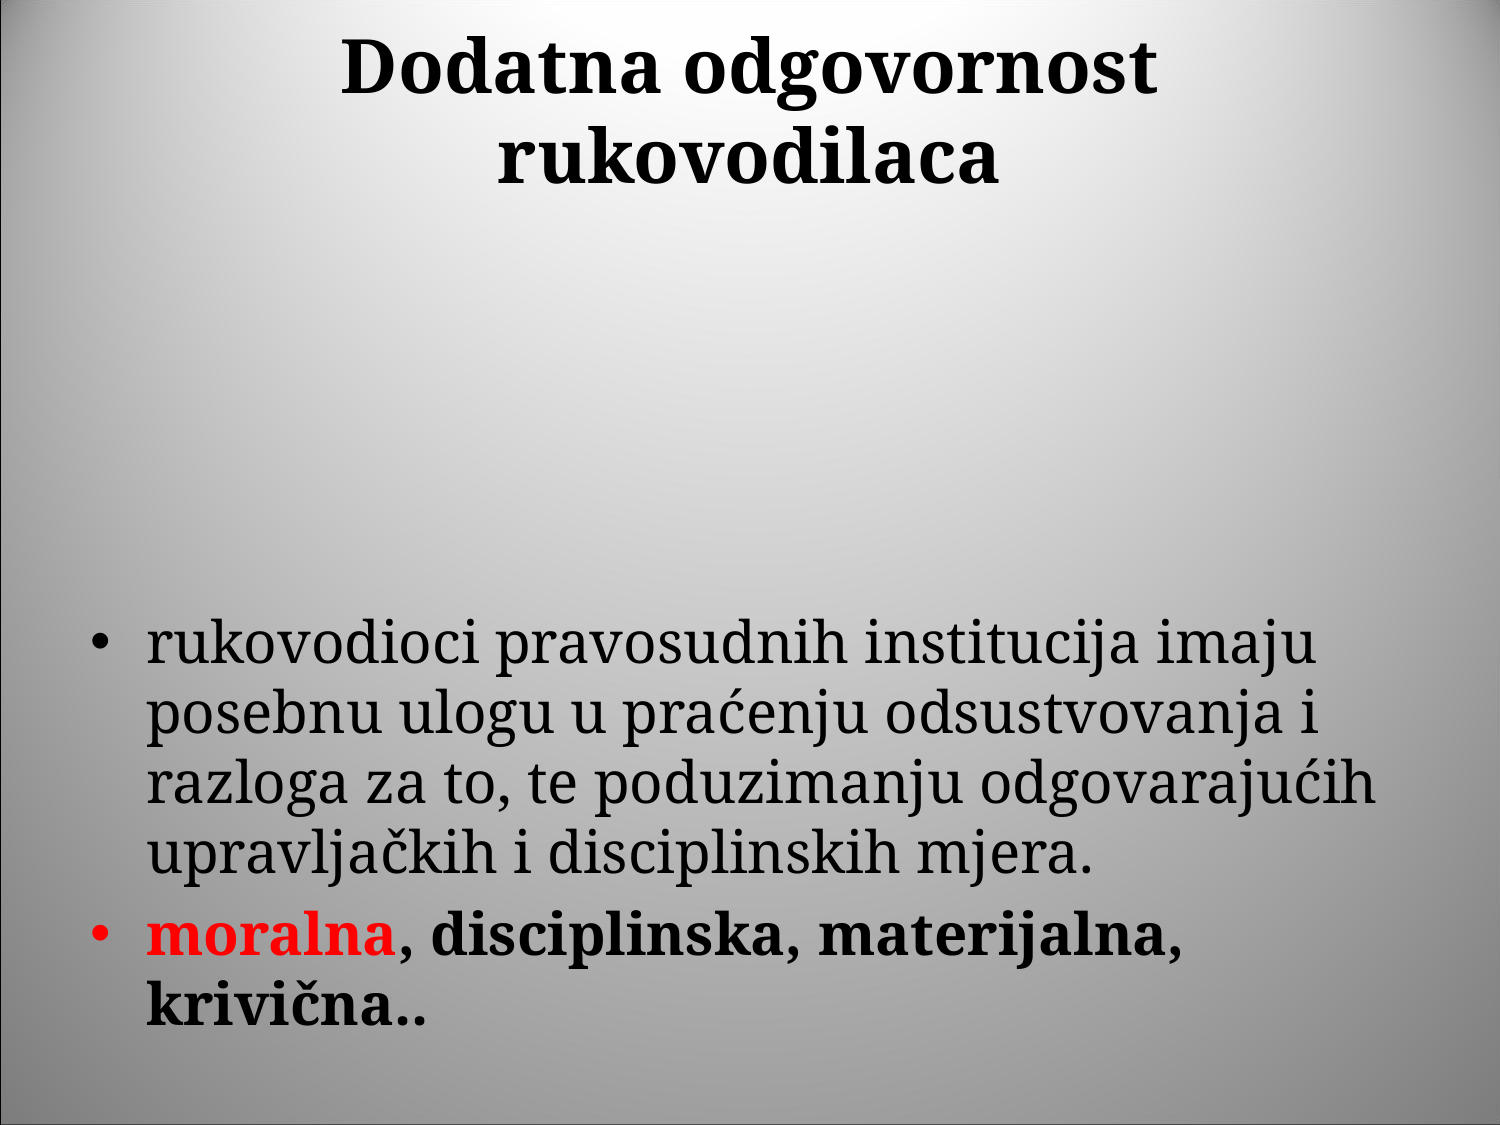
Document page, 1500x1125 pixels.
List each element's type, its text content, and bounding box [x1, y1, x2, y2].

list rukovodioci pravosudnih institucija imaju posebnu ulogu u praćenju odsustvovanja i razloga za to, te poduzimanju odgovarajućih upravljačkih i disciplinskih mjera. moralna, disciplinska, materijalna, krivična.. [74, 597, 1426, 1006]
picture [0, 0, 1500, 1125]
title Dodatna odgovornost rukovodilaca [74, 44, 1426, 173]
